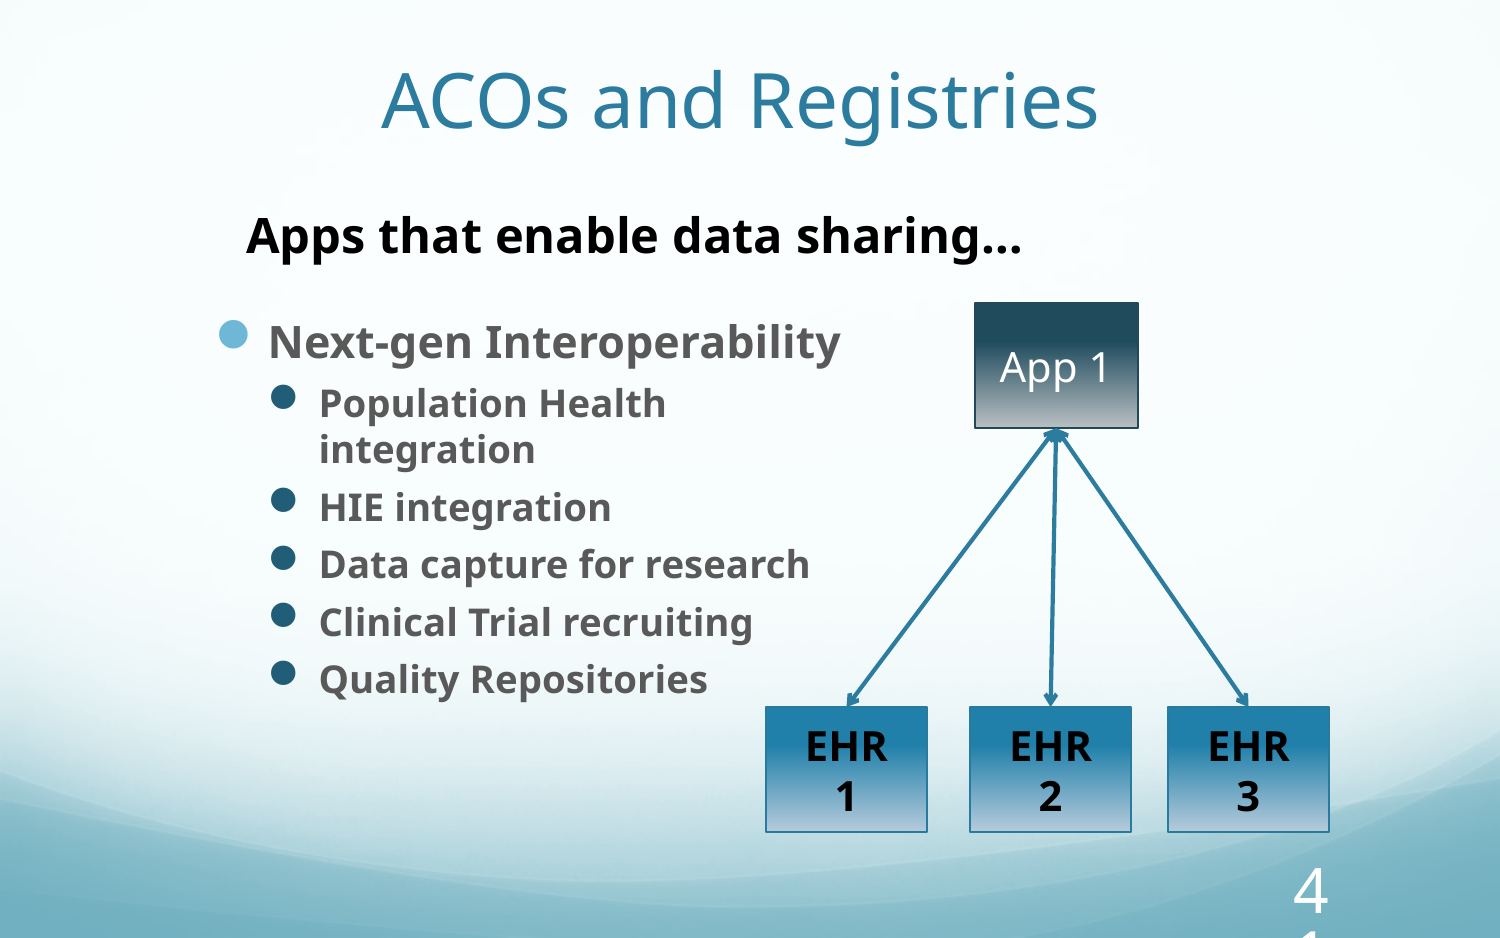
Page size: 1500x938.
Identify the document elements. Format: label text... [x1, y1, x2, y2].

text_box App 1 [974, 302, 1139, 424]
title Apps that enable data sharing… [231, 179, 1249, 271]
text_box EHR 1 [765, 706, 928, 833]
text_box EHR 2 [969, 721, 1132, 833]
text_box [845, 427, 1047, 708]
text_box ACOs and Registries [152, 42, 1329, 150]
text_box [1055, 427, 1250, 708]
text_box EHR 3 [1167, 706, 1330, 833]
text_box 41 [1280, 849, 1377, 938]
list Next-gen Interoperability Population Health integration HIE integration Data capture for research Clinical Trial recruiting Quality Repositories [200, 306, 908, 713]
